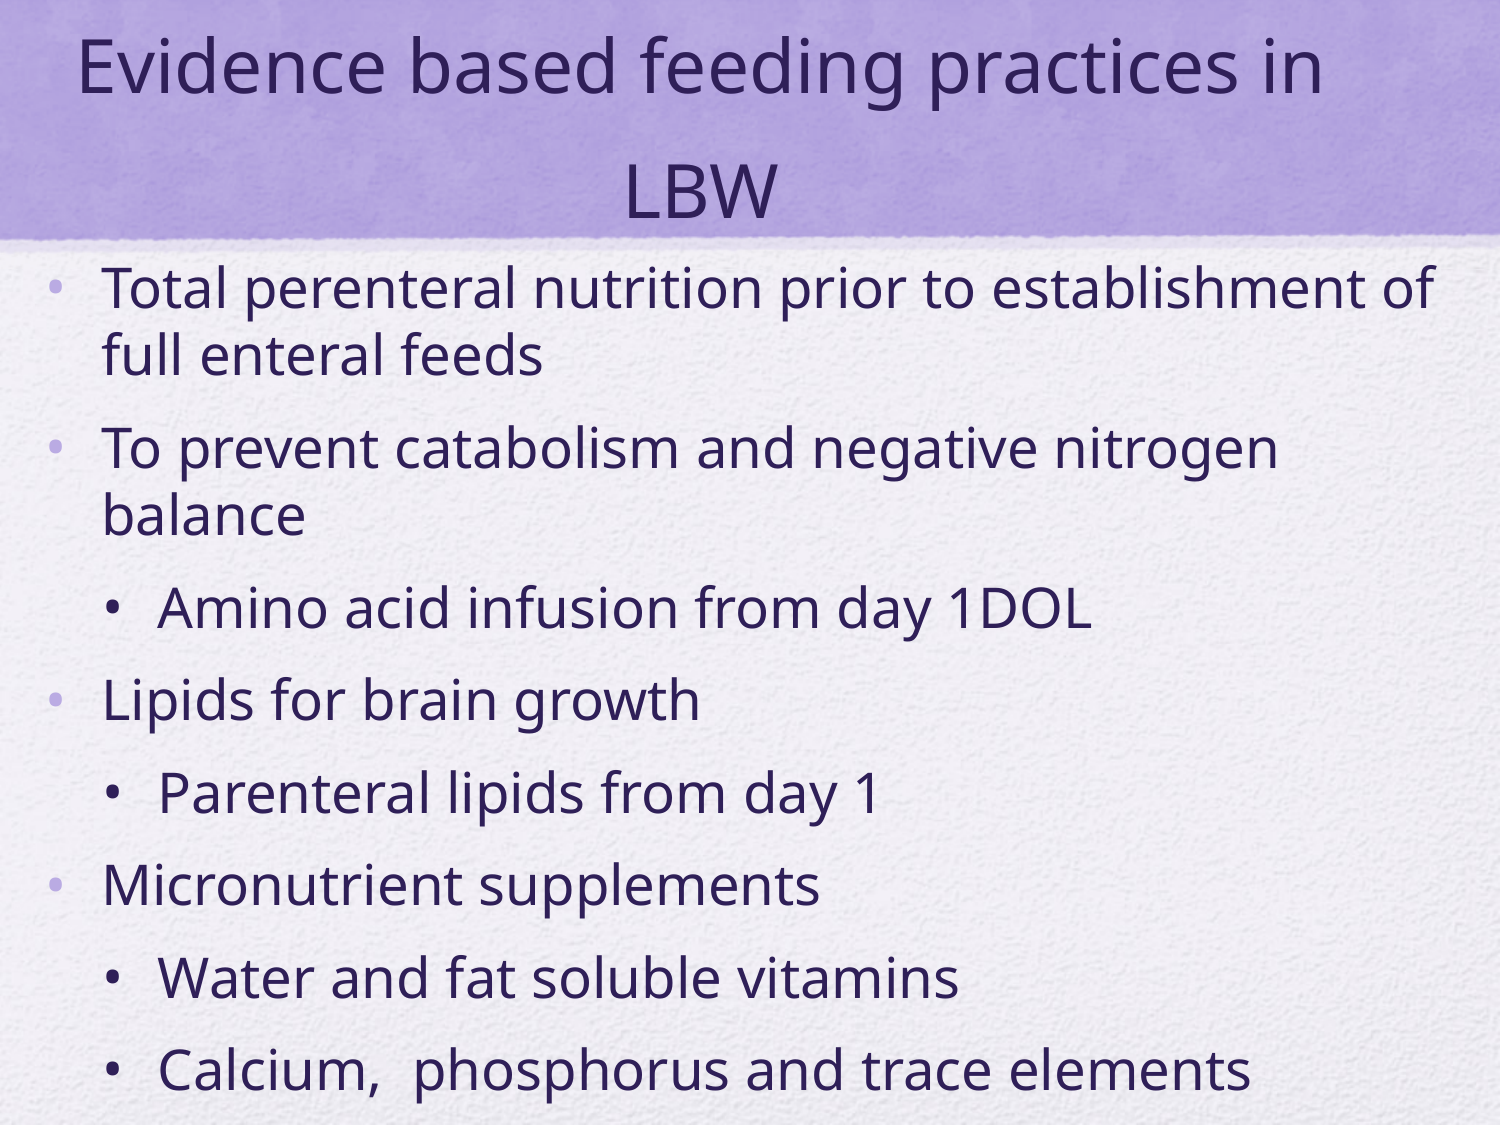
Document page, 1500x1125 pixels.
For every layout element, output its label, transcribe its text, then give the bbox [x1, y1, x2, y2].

list Total perenteral nutrition prior to establishment of full enteral feeds To prevent catabolism and negative nitrogen balance Amino acid infusion from day 1DOL Lipids for brain growth Parenteral lipids from day 1 Micronutrient supplements Water and fat soluble vitamins Calcium, phosphorus and trace elements Electrolytes [30, 244, 1477, 1125]
picture [0, 225, 1500, 1125]
title Evidence based feeding practices in LBW [30, 6, 1372, 212]
